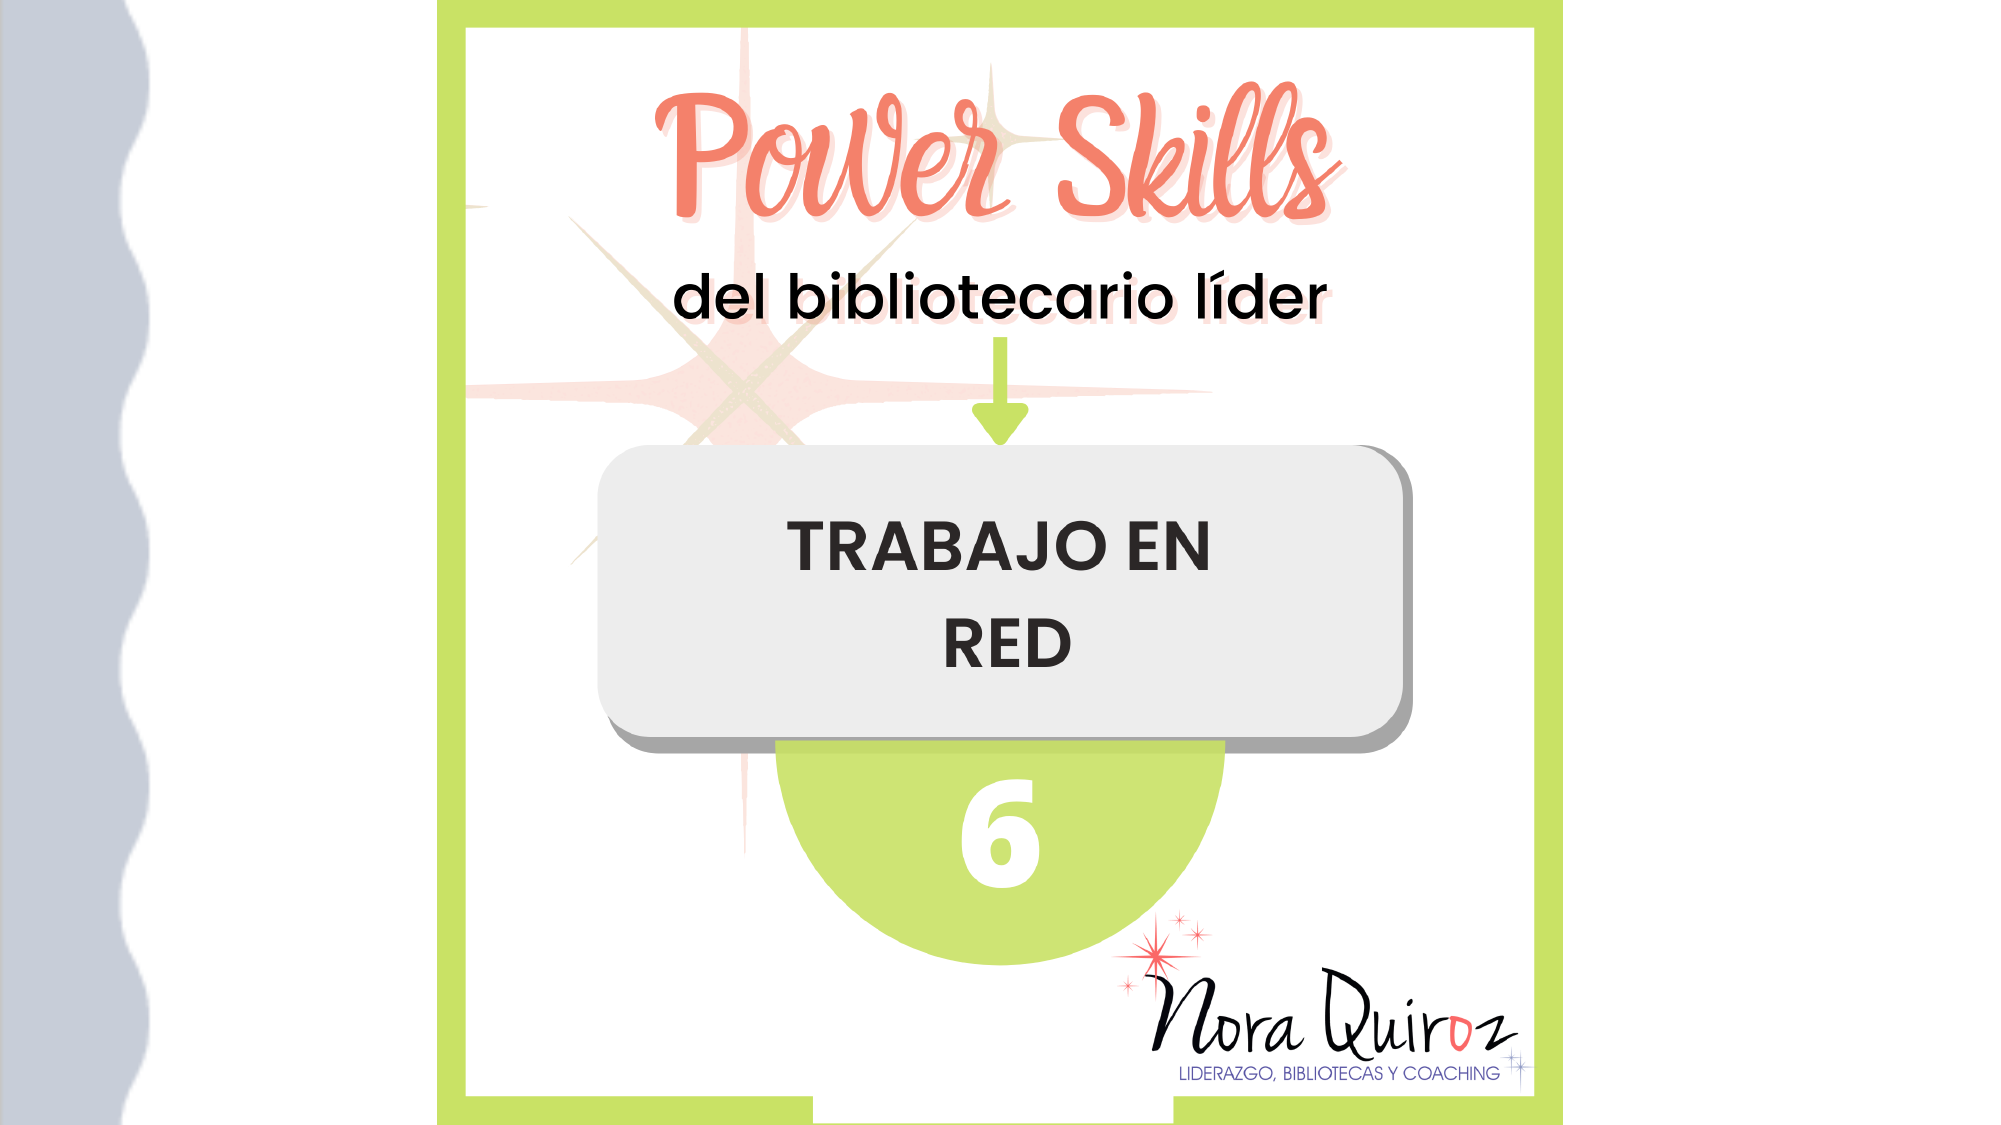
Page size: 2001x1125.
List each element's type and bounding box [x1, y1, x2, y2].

picture [0, 0, 236, 1125]
picture [437, 0, 1563, 1125]
